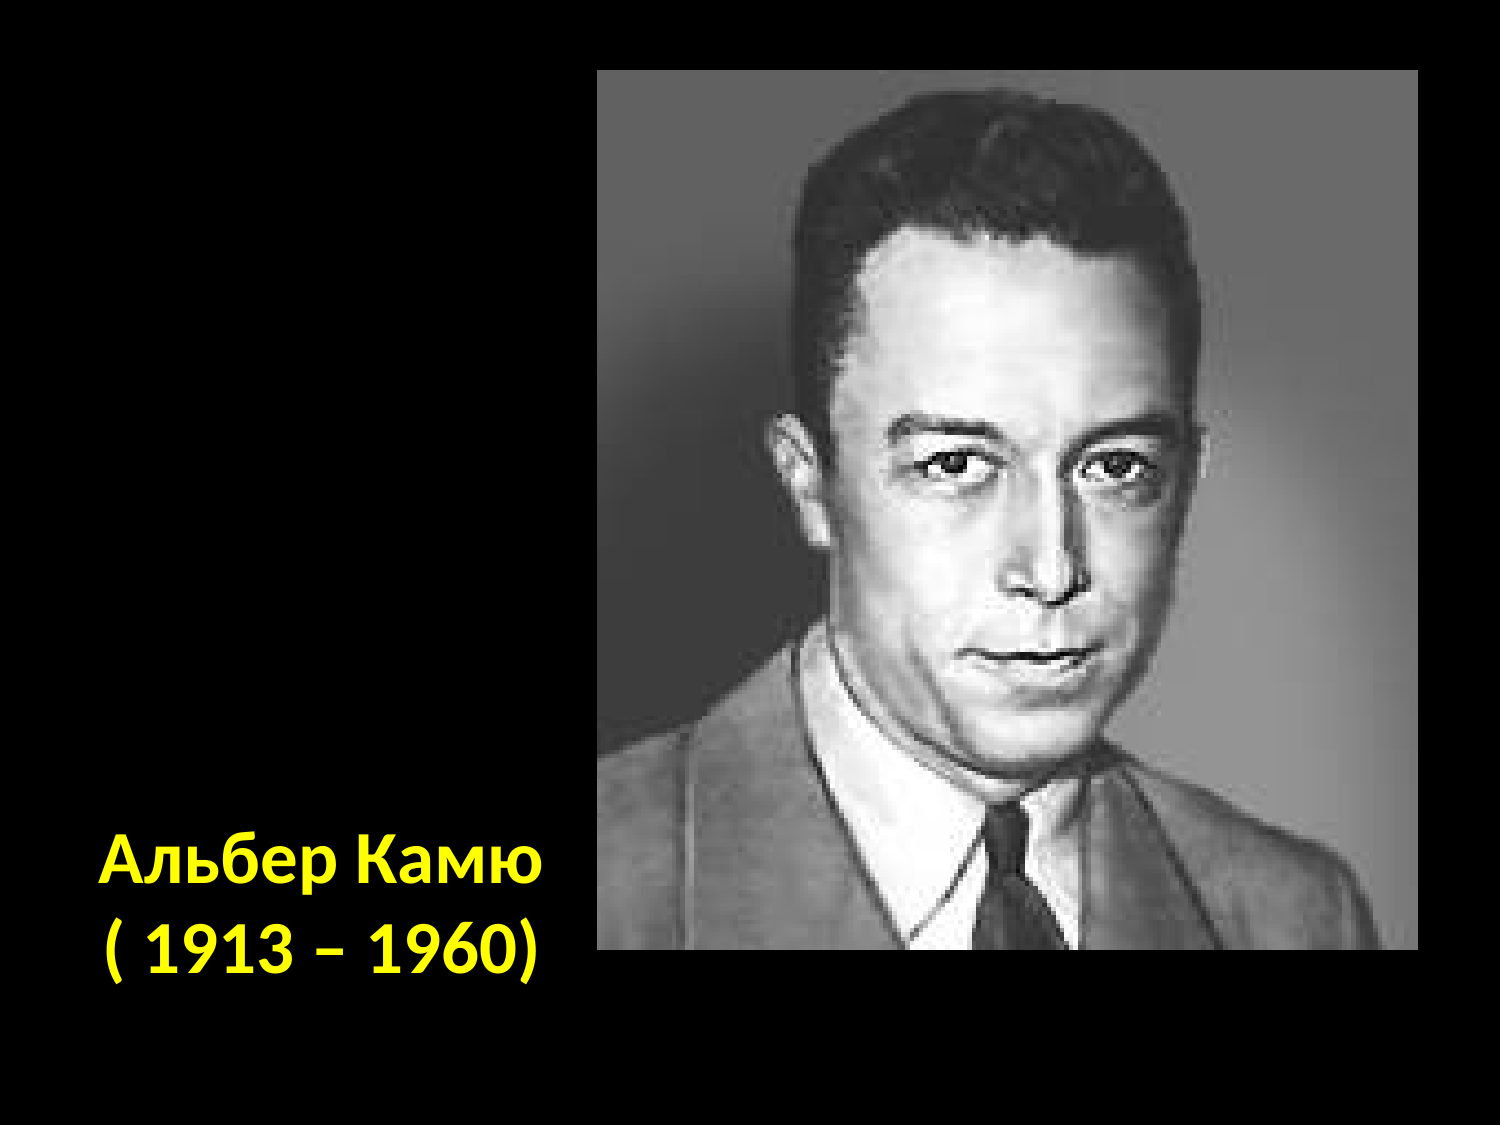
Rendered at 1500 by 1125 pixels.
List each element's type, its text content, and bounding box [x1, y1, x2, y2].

title Альбер Камю ( 1913 – 1960) [75, 44, 569, 997]
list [597, 70, 1419, 950]
